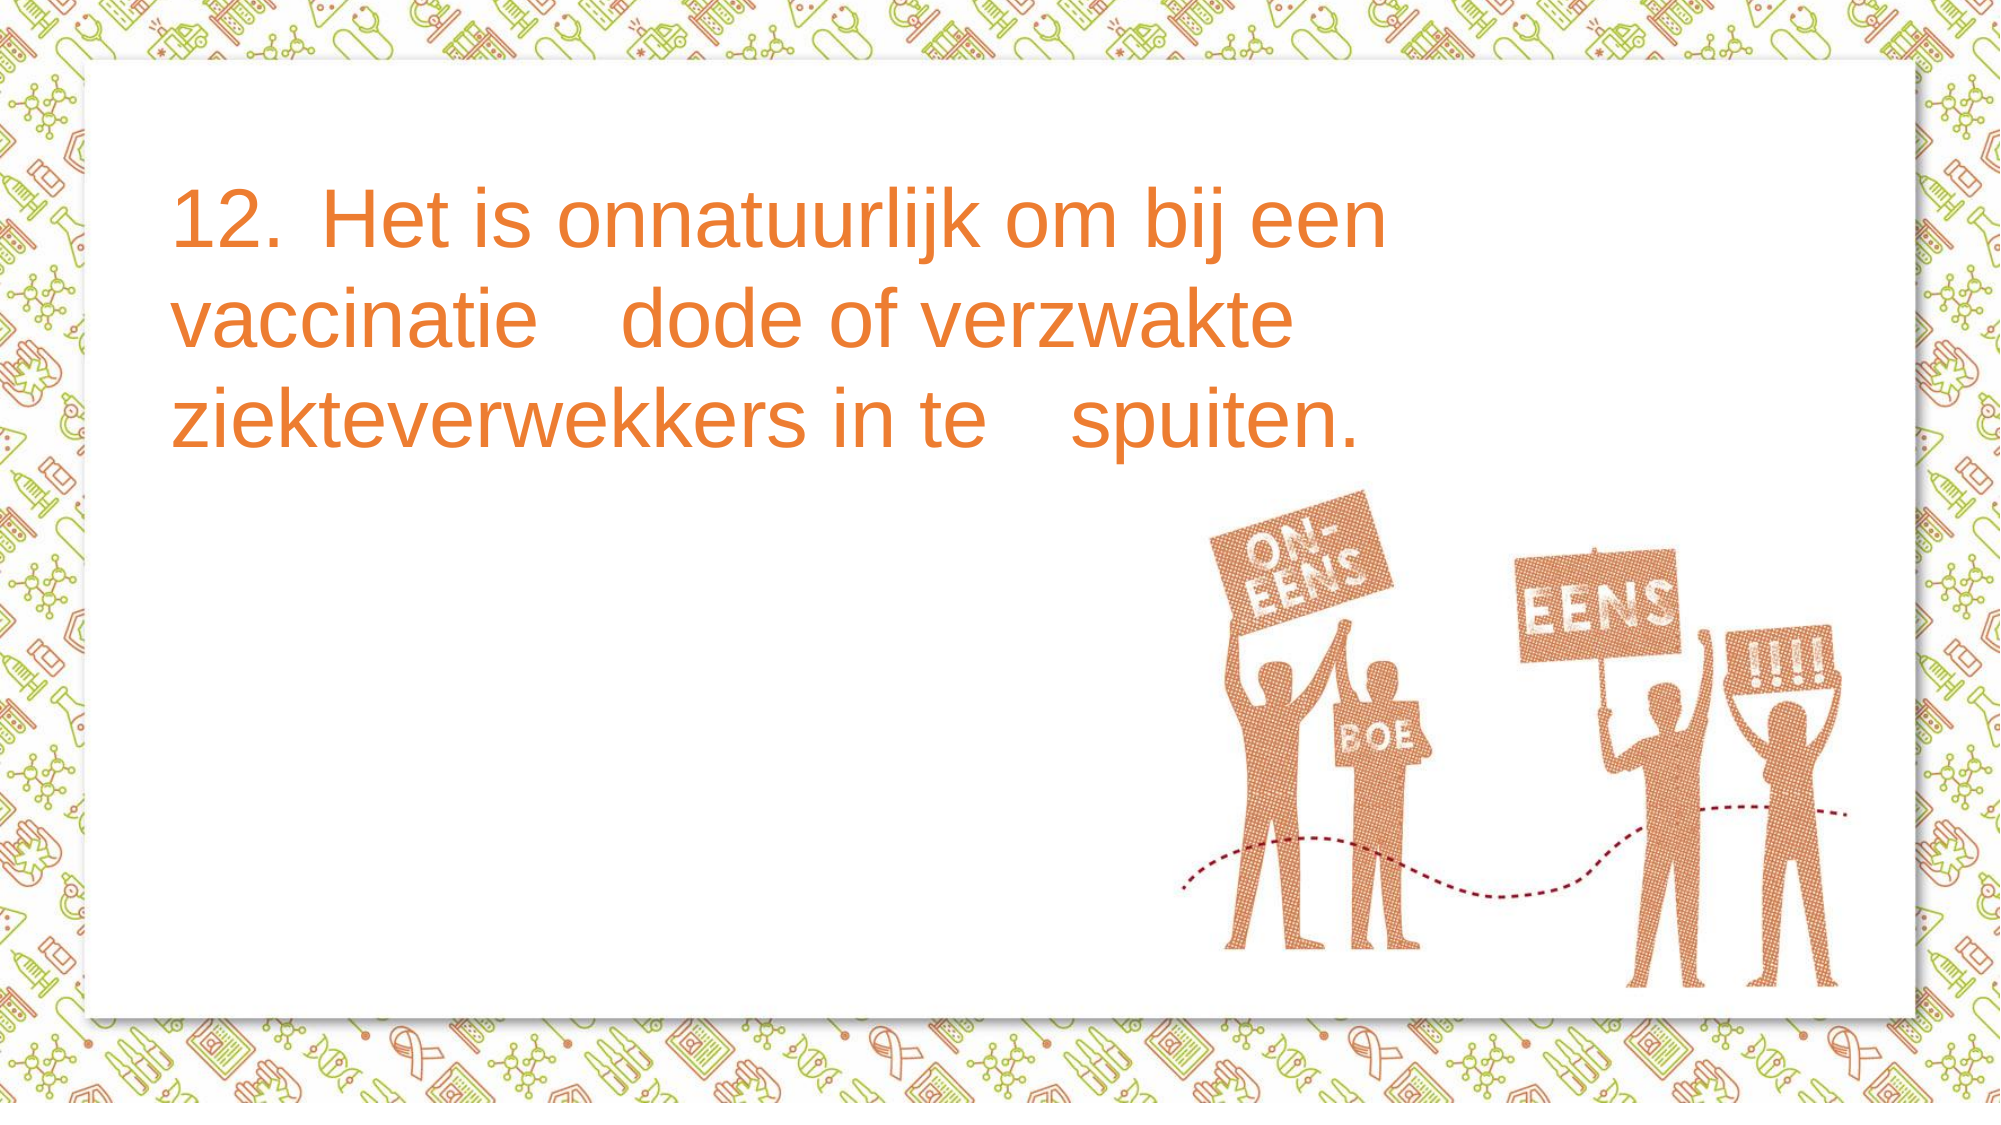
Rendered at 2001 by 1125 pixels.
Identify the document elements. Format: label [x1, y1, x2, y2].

list [0, 0, 2000, 1103]
